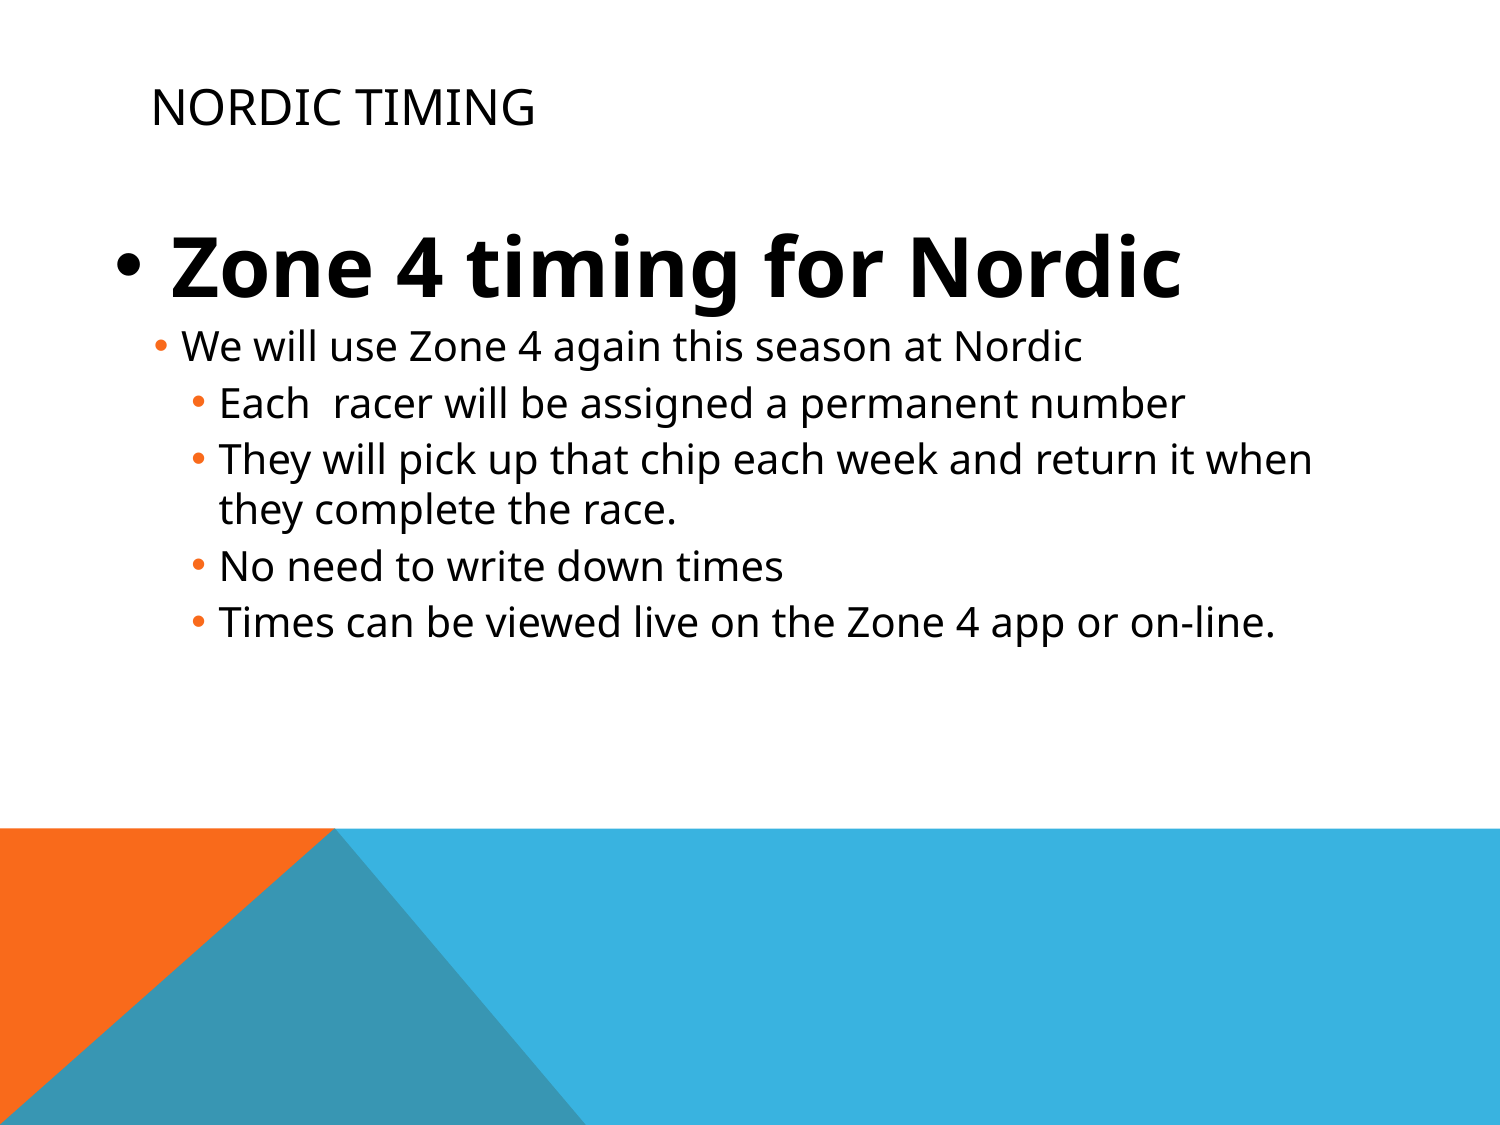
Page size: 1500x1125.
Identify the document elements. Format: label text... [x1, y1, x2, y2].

title NORDIC TIMING [135, 60, 1369, 149]
list Zone 4 timing for Nordic We will use Zone 4 again this season at Nordic Each racer will be assigned a permanent number They will pick up that chip each week and return it when they complete the race. No need to write down times Times can be viewed live on the Zone 4 app or on-line. [99, 149, 1369, 825]
